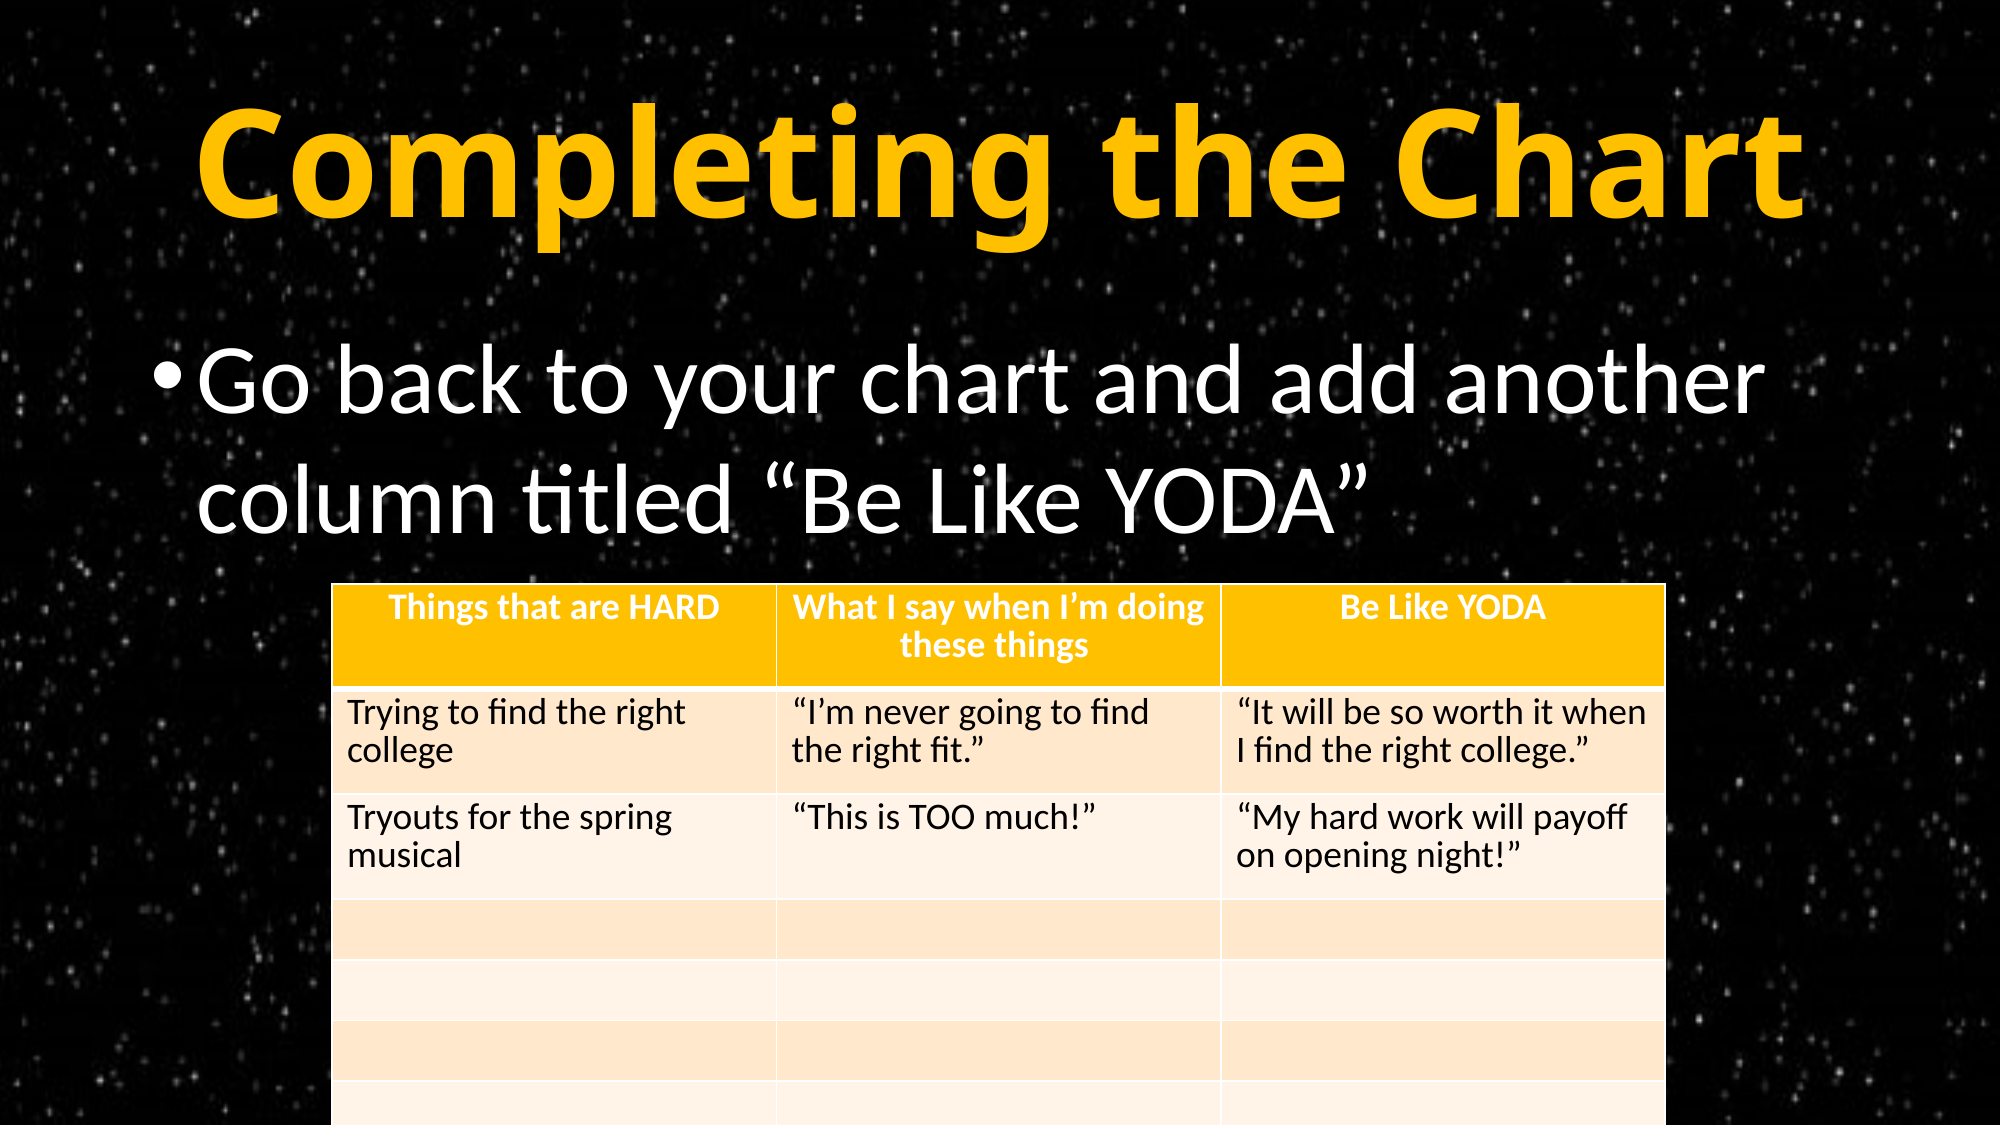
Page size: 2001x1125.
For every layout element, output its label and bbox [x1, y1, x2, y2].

list [0, 0, 2000, 1125]
